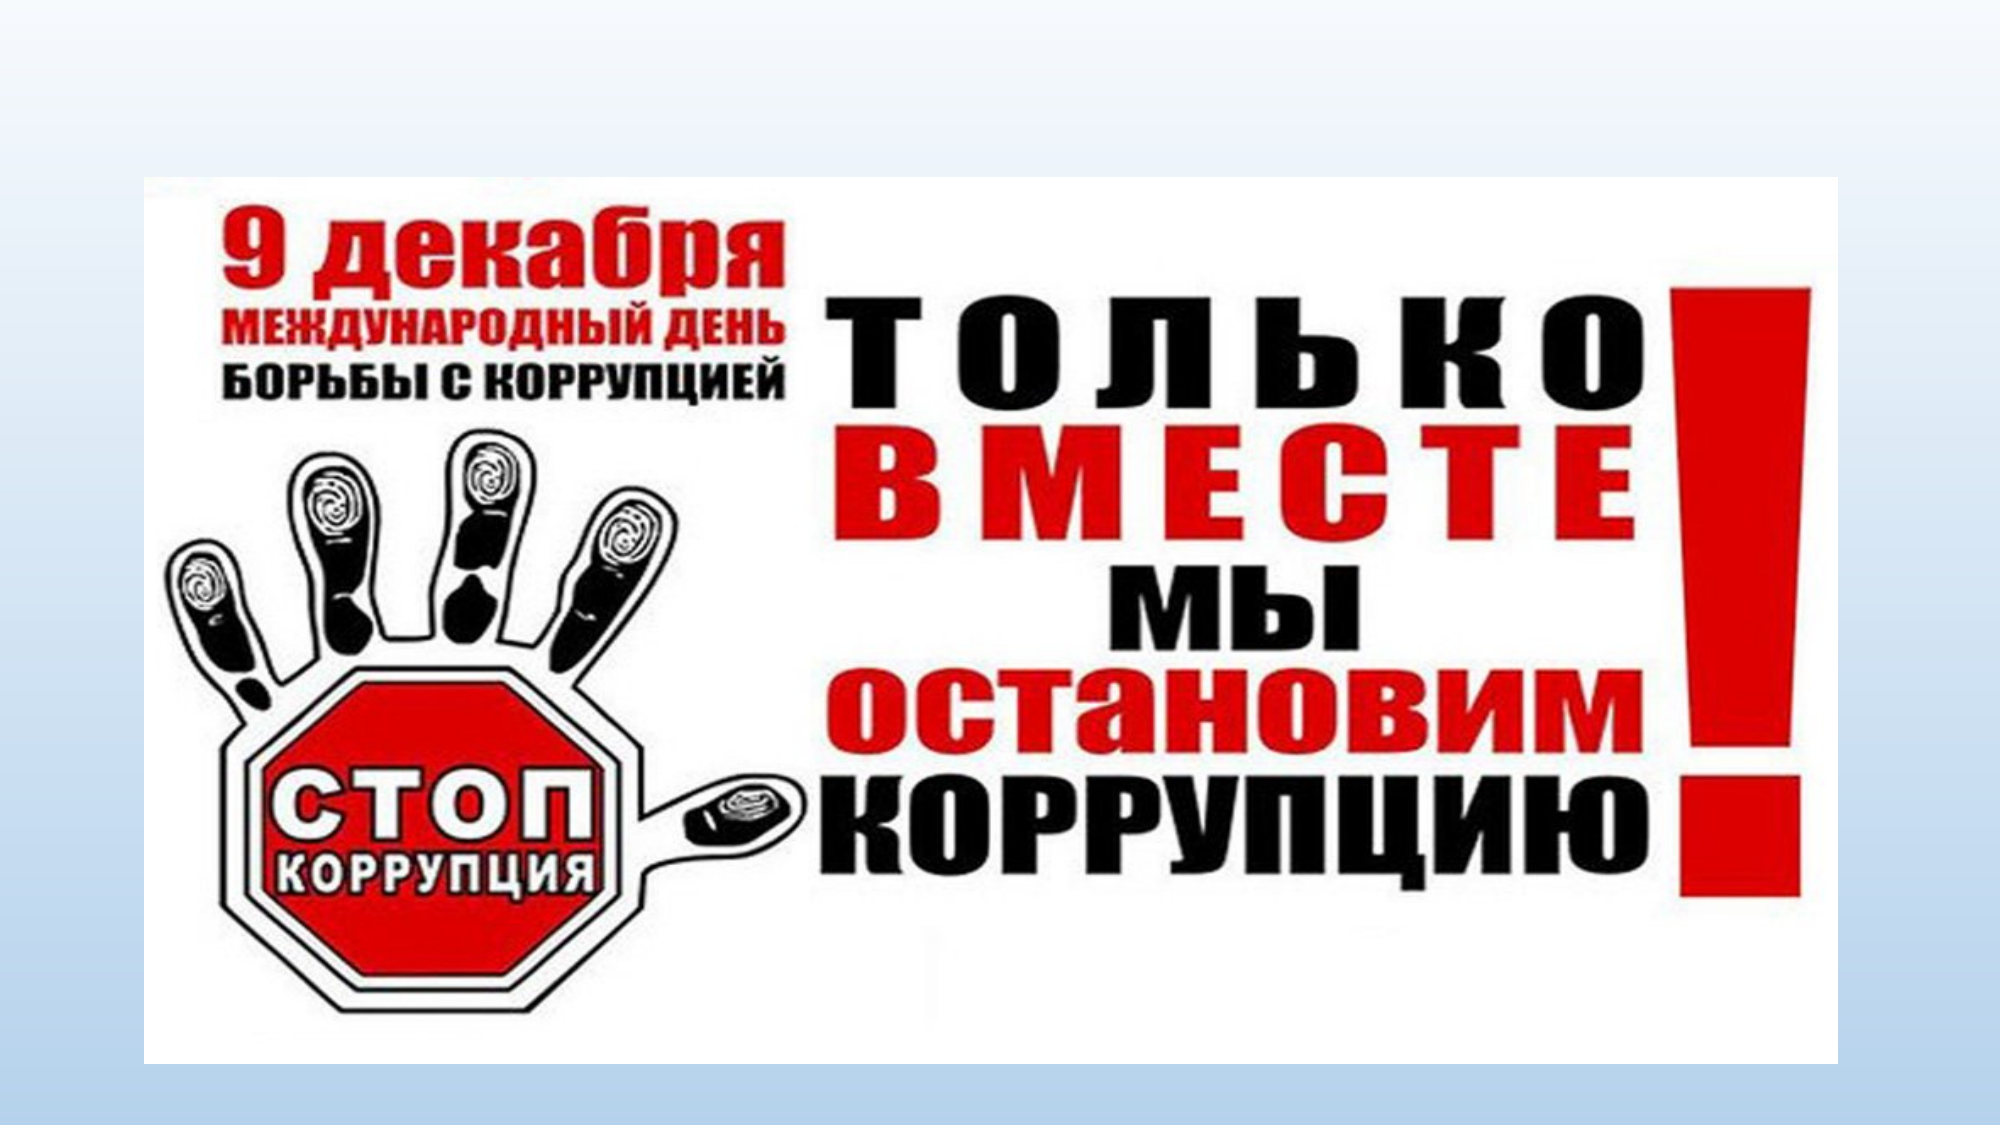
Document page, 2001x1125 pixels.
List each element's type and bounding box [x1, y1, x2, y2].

list [144, 177, 1838, 1064]
